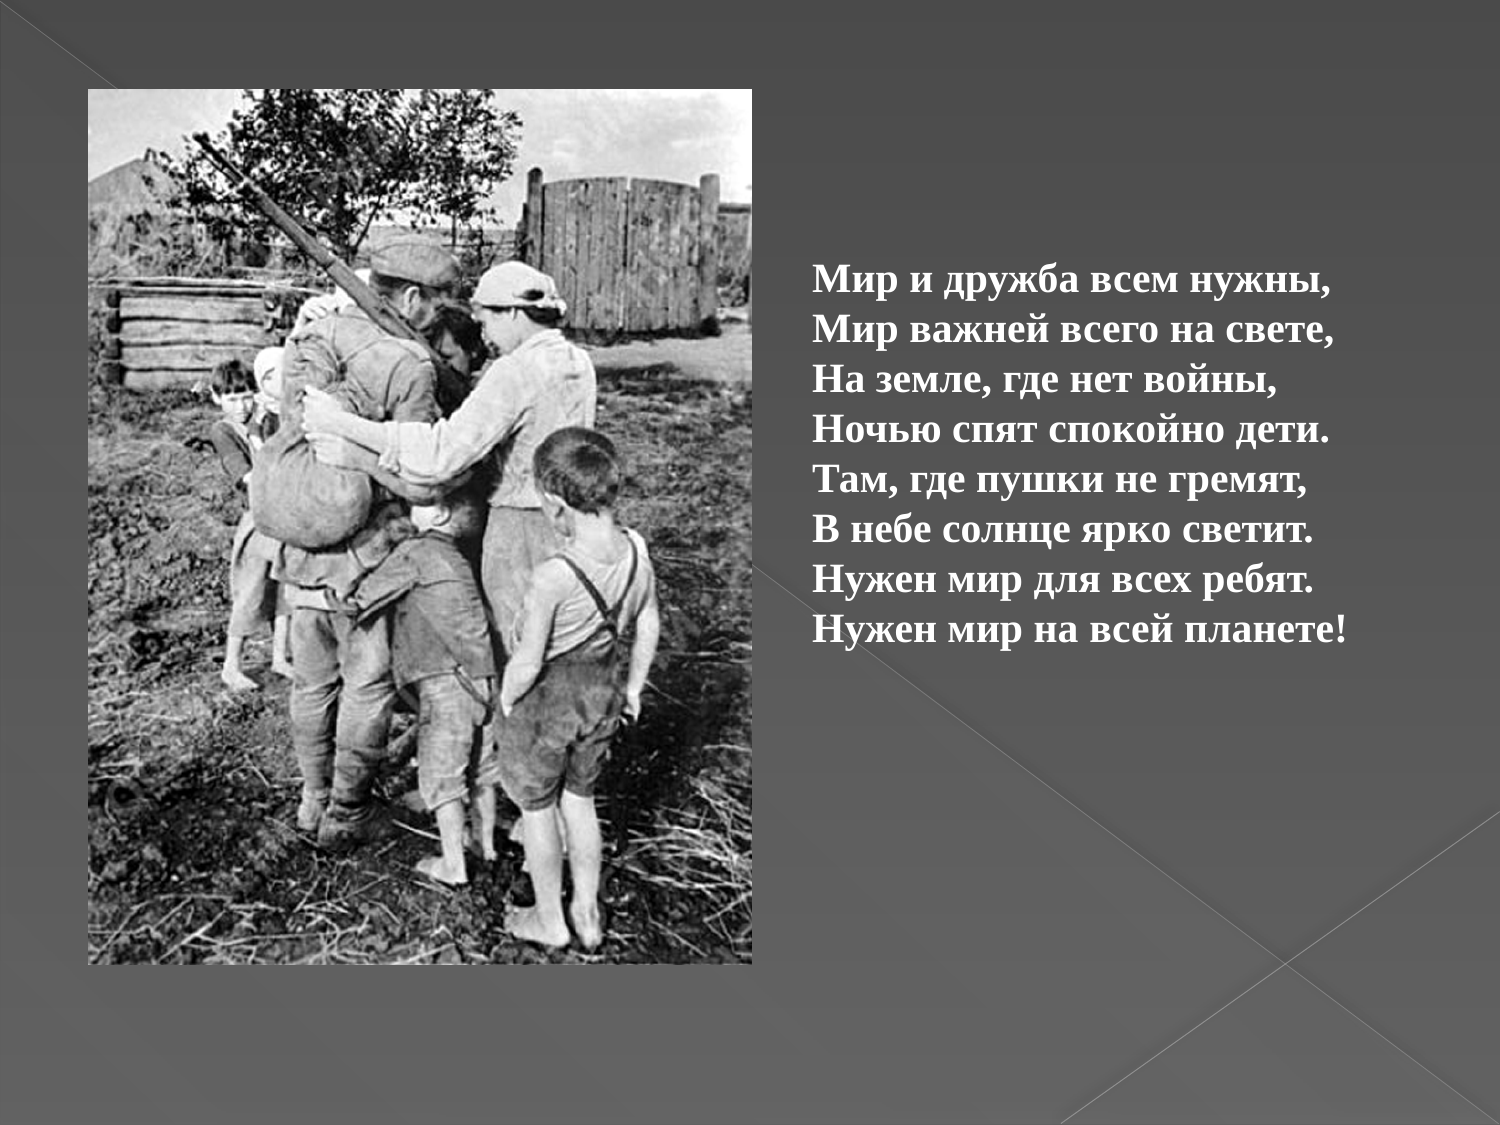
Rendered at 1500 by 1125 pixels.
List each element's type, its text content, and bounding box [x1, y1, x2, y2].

text_box Мир и дружба всем нужны, Мир важней всего на свете, На земле, где нет войны, Ночью спят спокойно дети. Там, где пушки не гремят, В небе солнце ярко светит. Нужен мир для всех ребят. Нужен мир на всей планете! [797, 243, 1436, 704]
picture [88, 89, 752, 965]
